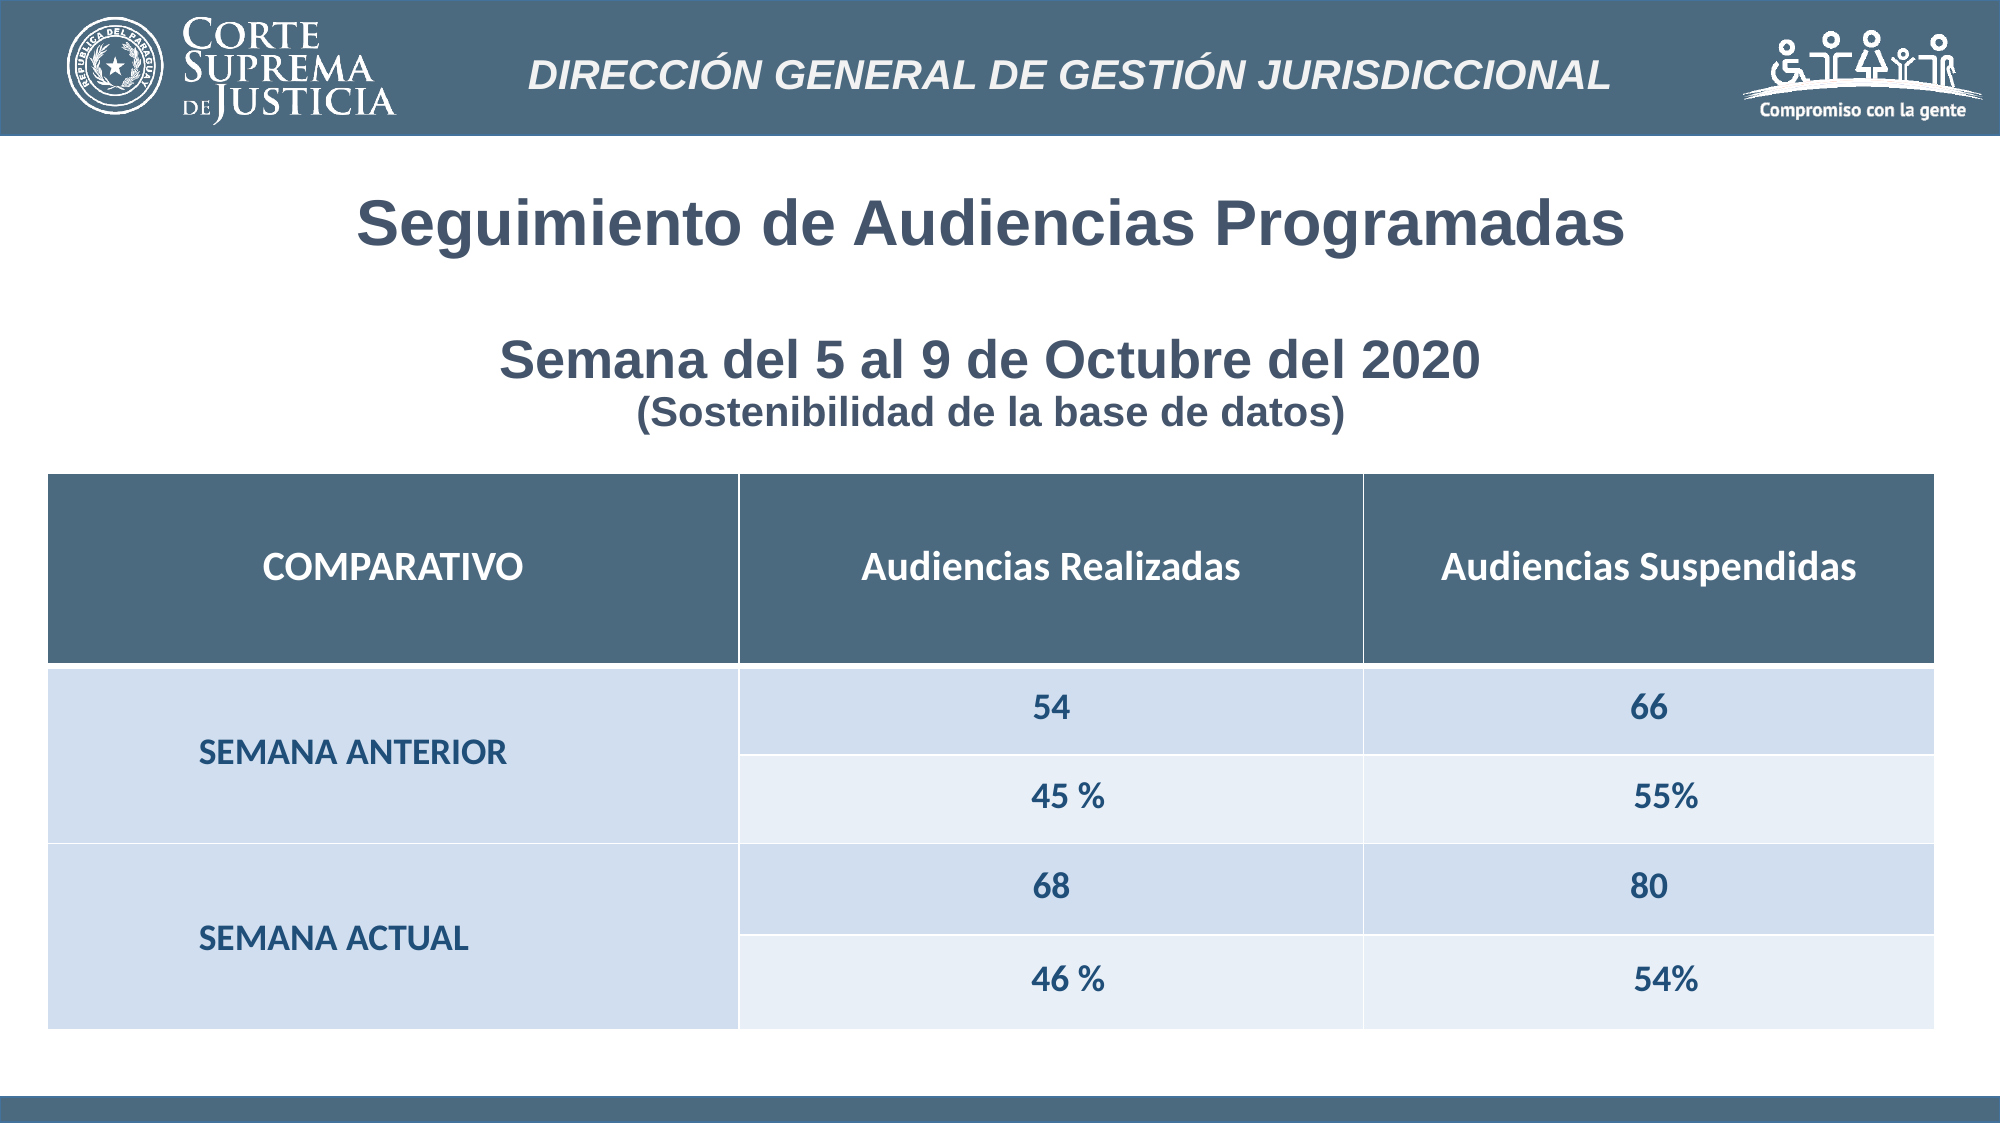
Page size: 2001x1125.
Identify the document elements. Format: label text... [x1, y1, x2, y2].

text_box [0, 0, 2000, 136]
table_cell SEMANA ACTUAL [48, 844, 738, 1029]
picture [1724, 12, 2000, 134]
text_box [0, 1096, 2000, 1123]
table_header Audiencias Realizadas [740, 474, 1363, 663]
text_box DIRECCIÓN GENERAL DE GESTIÓN JURISDICCIONAL [432, 40, 1708, 205]
table_cell 54 [740, 669, 1363, 754]
table_cell 45 % [740, 756, 1363, 843]
table_header COMPARATIVO [48, 474, 738, 663]
picture [47, 0, 416, 134]
table_cell SEMANA ANTERIOR [48, 669, 738, 843]
title Seguimiento de Audiencias Programadas Semana del 5 al 9 de Octubre del 2020 (Sostenibilidad de la base de datos) [200, 173, 1782, 443]
table_cell 80 [1364, 844, 1934, 934]
table_cell 46 % [740, 936, 1363, 1029]
table_cell 55% [1364, 756, 1934, 843]
table_cell 68 [740, 844, 1363, 934]
table_header Audiencias Suspendidas [1364, 474, 1934, 663]
table_cell 54% [1364, 936, 1934, 1029]
table_cell 66 [1364, 669, 1934, 754]
